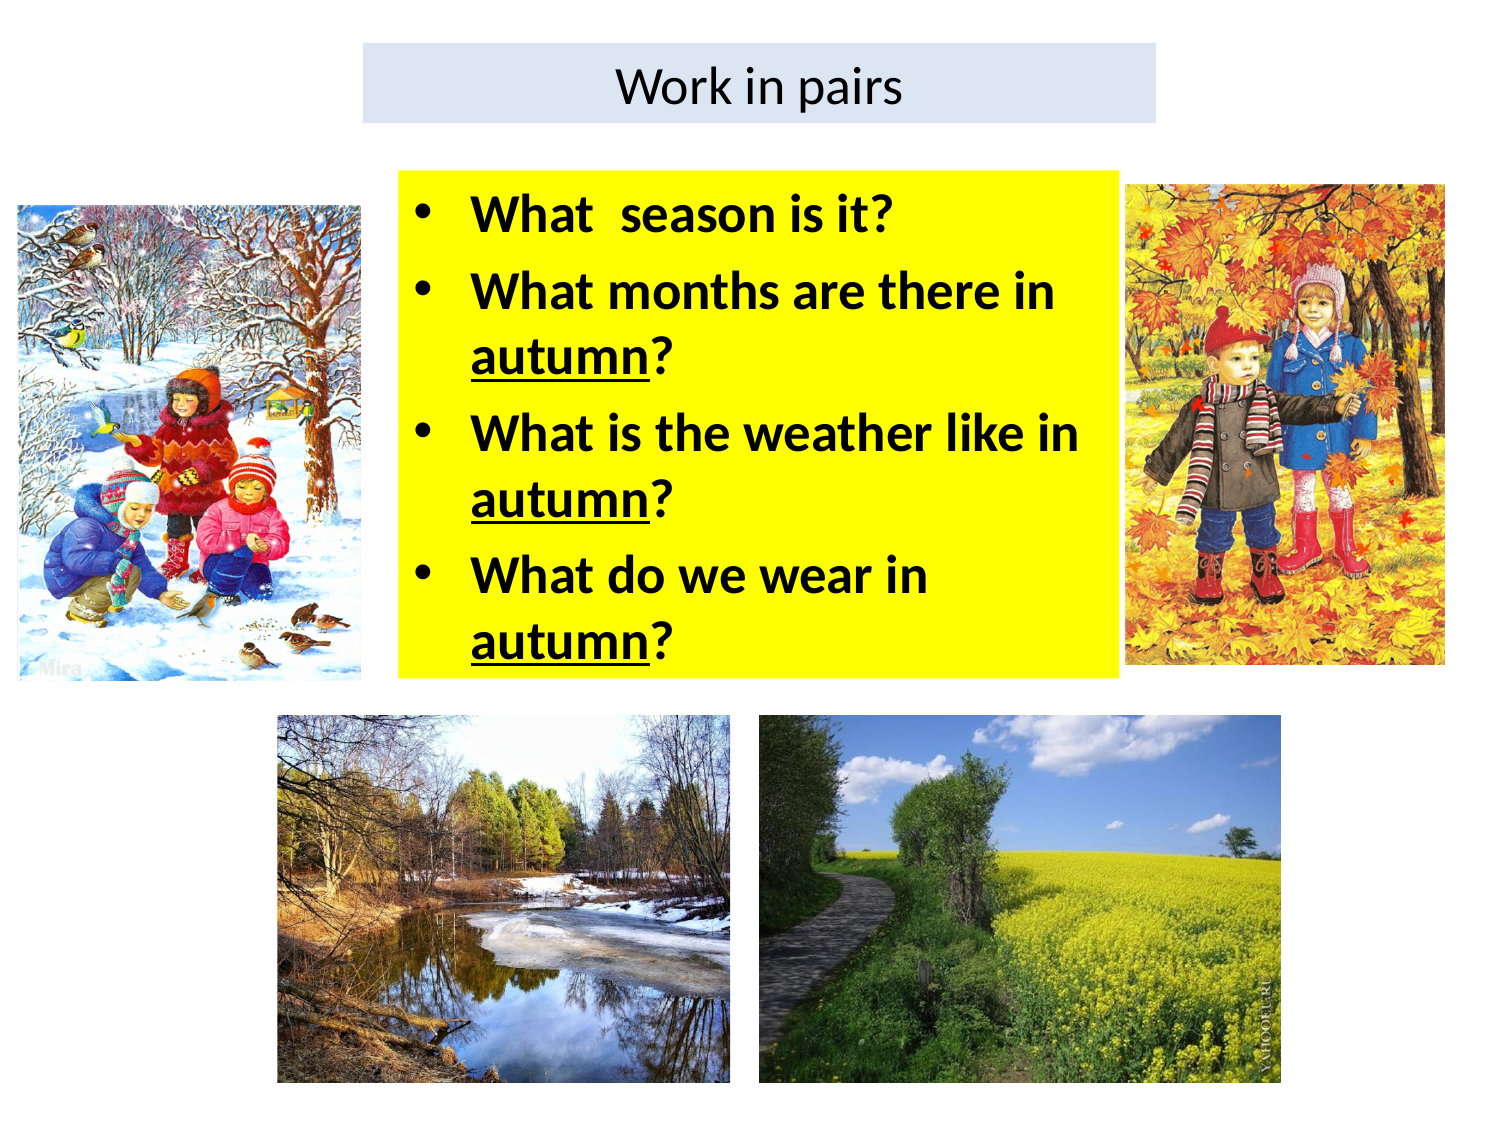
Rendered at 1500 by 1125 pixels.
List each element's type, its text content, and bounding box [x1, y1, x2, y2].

picture [759, 715, 1281, 1083]
list What season is it? What months are there in autumn? What is the weather like in autumn? What do we wear in autumn? [398, 170, 1120, 679]
picture [277, 715, 731, 1083]
picture [1124, 184, 1446, 665]
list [17, 205, 361, 681]
title Work in pairs [362, 42, 1156, 124]
